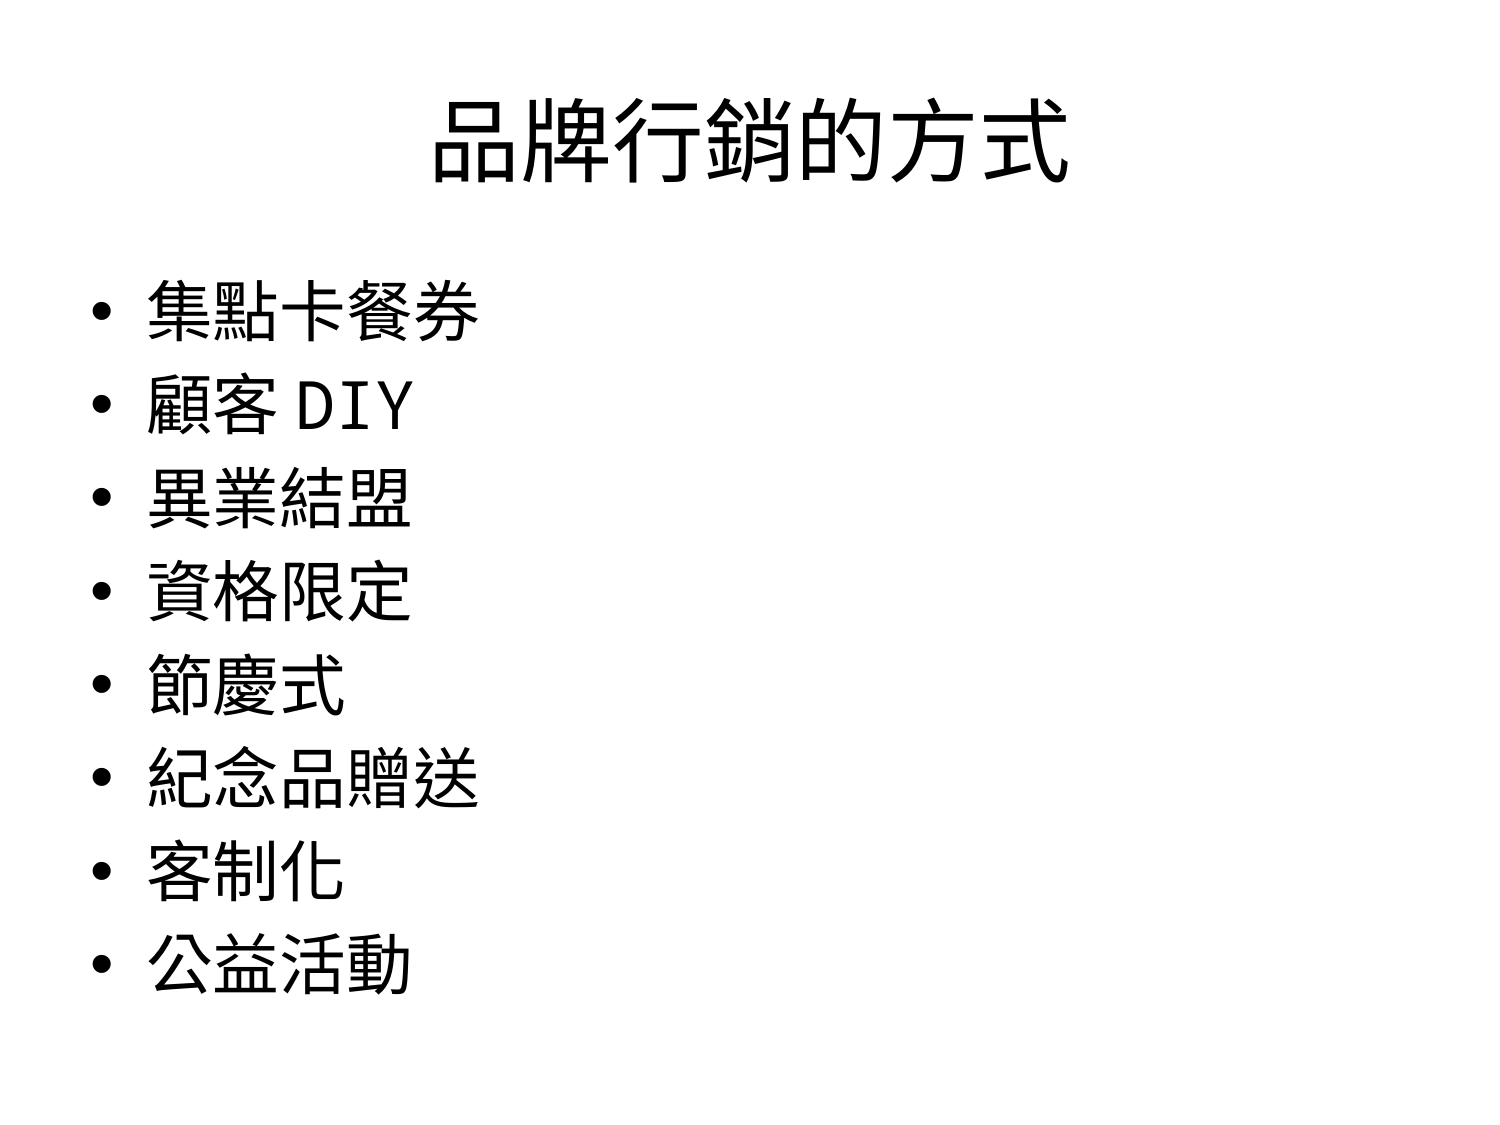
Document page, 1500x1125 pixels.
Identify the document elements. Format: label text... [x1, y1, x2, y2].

title 品牌行銷的方式 [75, 45, 1425, 233]
list 集點卡餐券 顧客DIY 異業結盟 資格限定 節慶式 紀念品贈送 客制化 公益活動 [75, 262, 1425, 1024]
